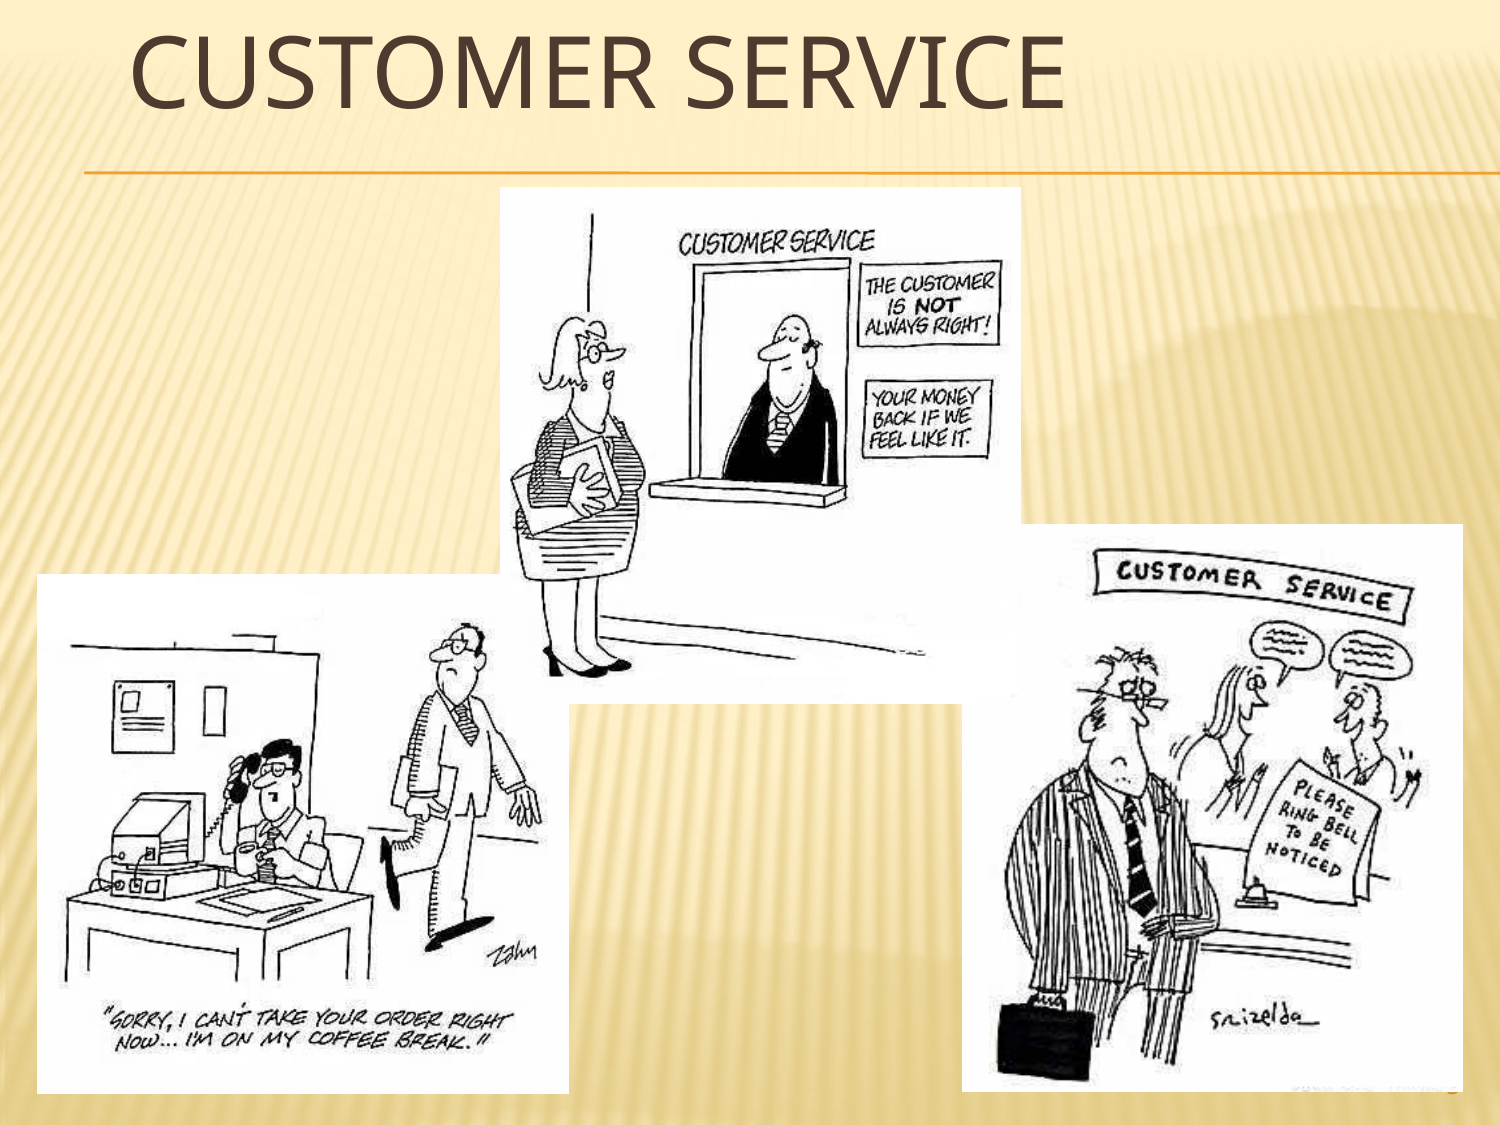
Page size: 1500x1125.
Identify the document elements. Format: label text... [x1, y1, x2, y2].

slide_number 5 [1468, 1062, 1475, 1103]
picture [499, 187, 1463, 1092]
title Customer Service [112, 0, 1388, 138]
picture [37, 574, 569, 1095]
